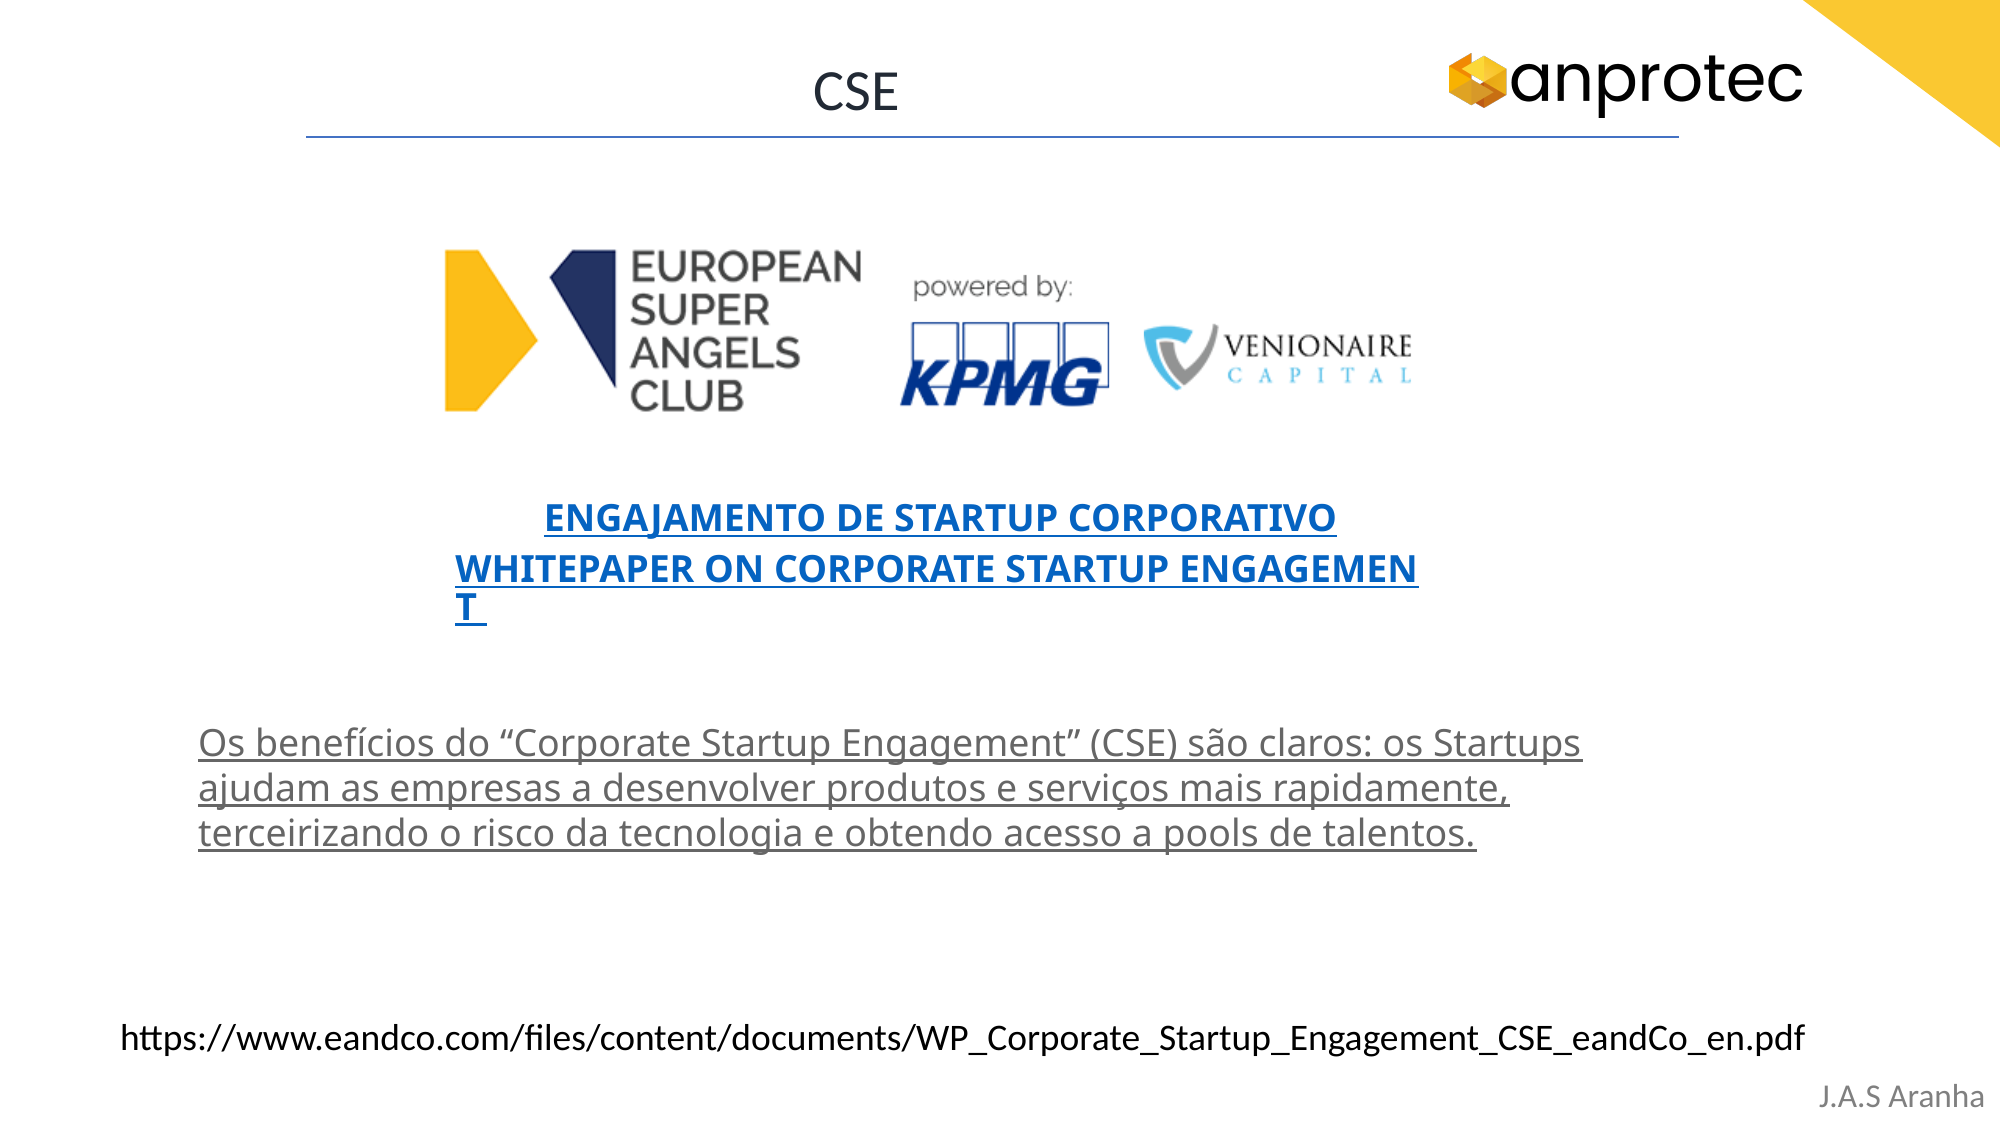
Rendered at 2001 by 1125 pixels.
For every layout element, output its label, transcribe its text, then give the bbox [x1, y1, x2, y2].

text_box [306, 0, 2000, 149]
text_box ENGAJAMENTO DE STARTUP CORPORATIVO WHITEPAPER ON CORPORATE STARTUP ENGAGEMENT [440, 486, 1441, 604]
text_box Os benefícios do “Corporate Startup Engagement” (CSE) são claros: os Startups ajudam as empresas a desenvolver produtos e serviços mais rapidamente, terceirizando o risco da tecnologia e obtendo acesso a pools de talentos. [183, 711, 1699, 862]
picture [425, 206, 1441, 451]
text_box J.A.S Aranha [1804, 1066, 2000, 1122]
text_box https://www.eandco.com/files/content/documents/WP_Corporate_Startup_Engagement_CSE_eandCo_en.pdf [105, 1005, 1880, 1065]
